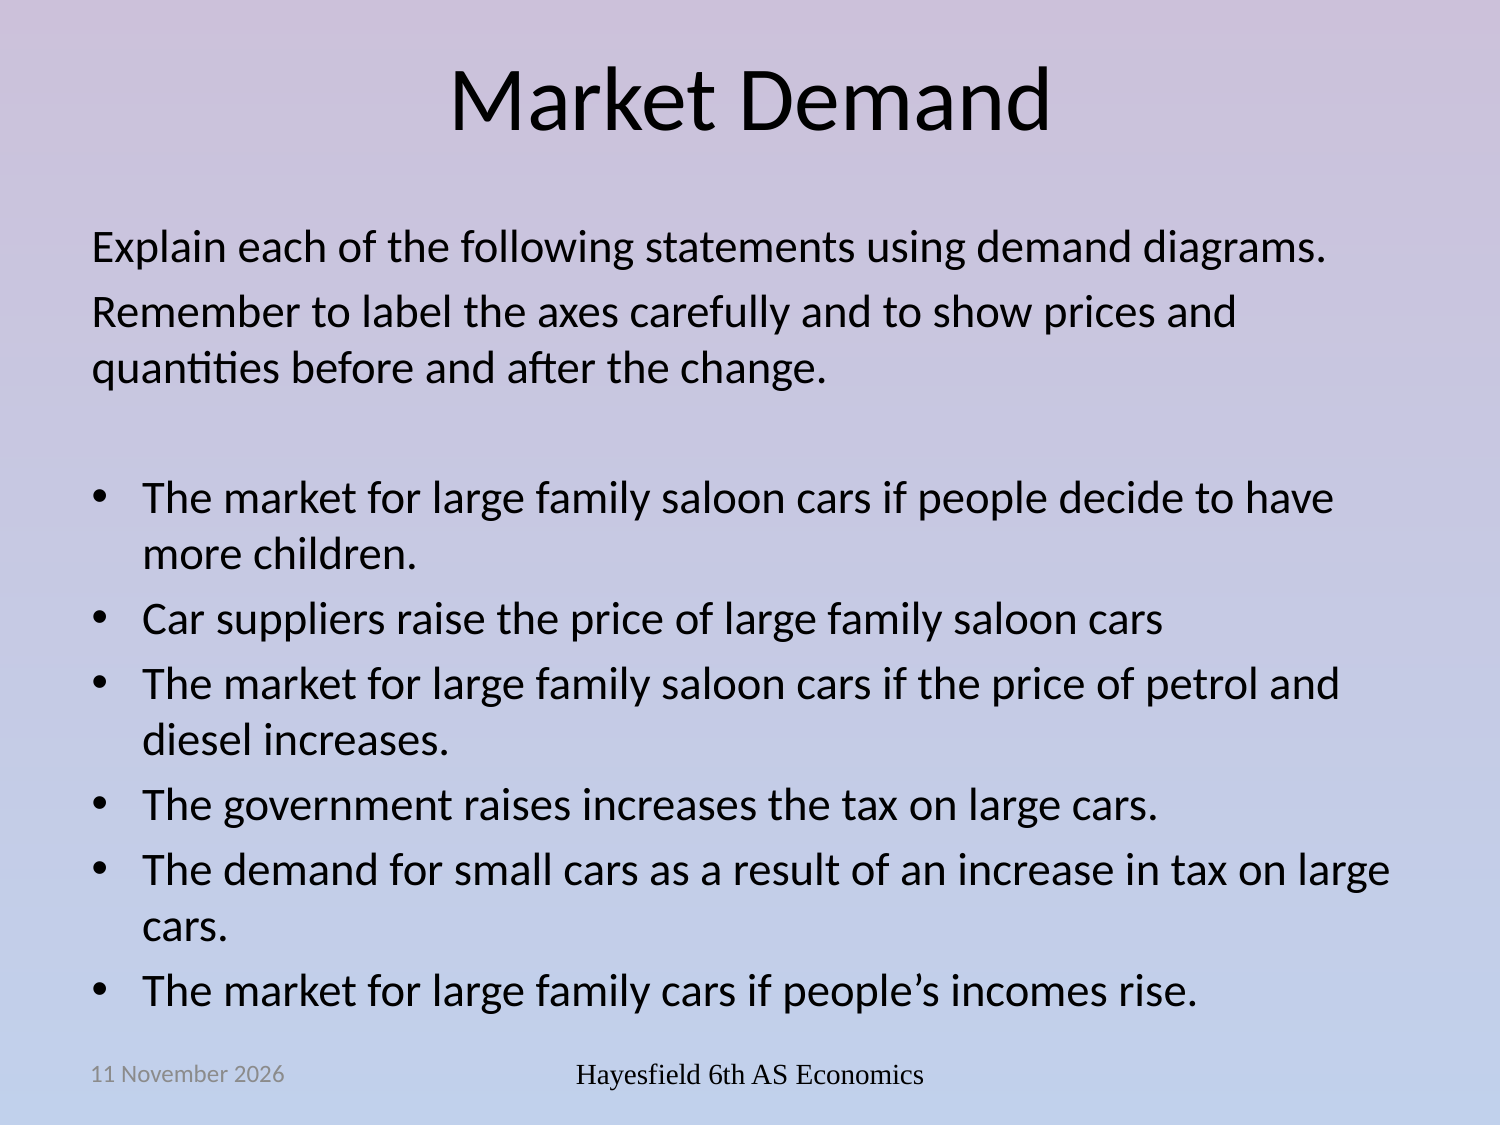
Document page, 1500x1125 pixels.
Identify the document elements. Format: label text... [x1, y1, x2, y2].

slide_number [75, 1042, 425, 1103]
footer Hayesfield 6th AS Economics [512, 1042, 988, 1103]
title Market Demand [76, 0, 1427, 188]
list Explain each of the following statements using demand diagrams. Remember to label the axes carefully and to show prices and quantities before and after the change. The market for large family saloon cars if people decide to have more children. Car suppliers raise the price of large family saloon cars The market for large family saloon cars if the price of petrol and diesel increases. The government raises increases the tax on large cars. The demand for small cars as a result of an increase in tax on large cars. The market for large family cars if people’s incomes rise. [76, 208, 1436, 1035]
